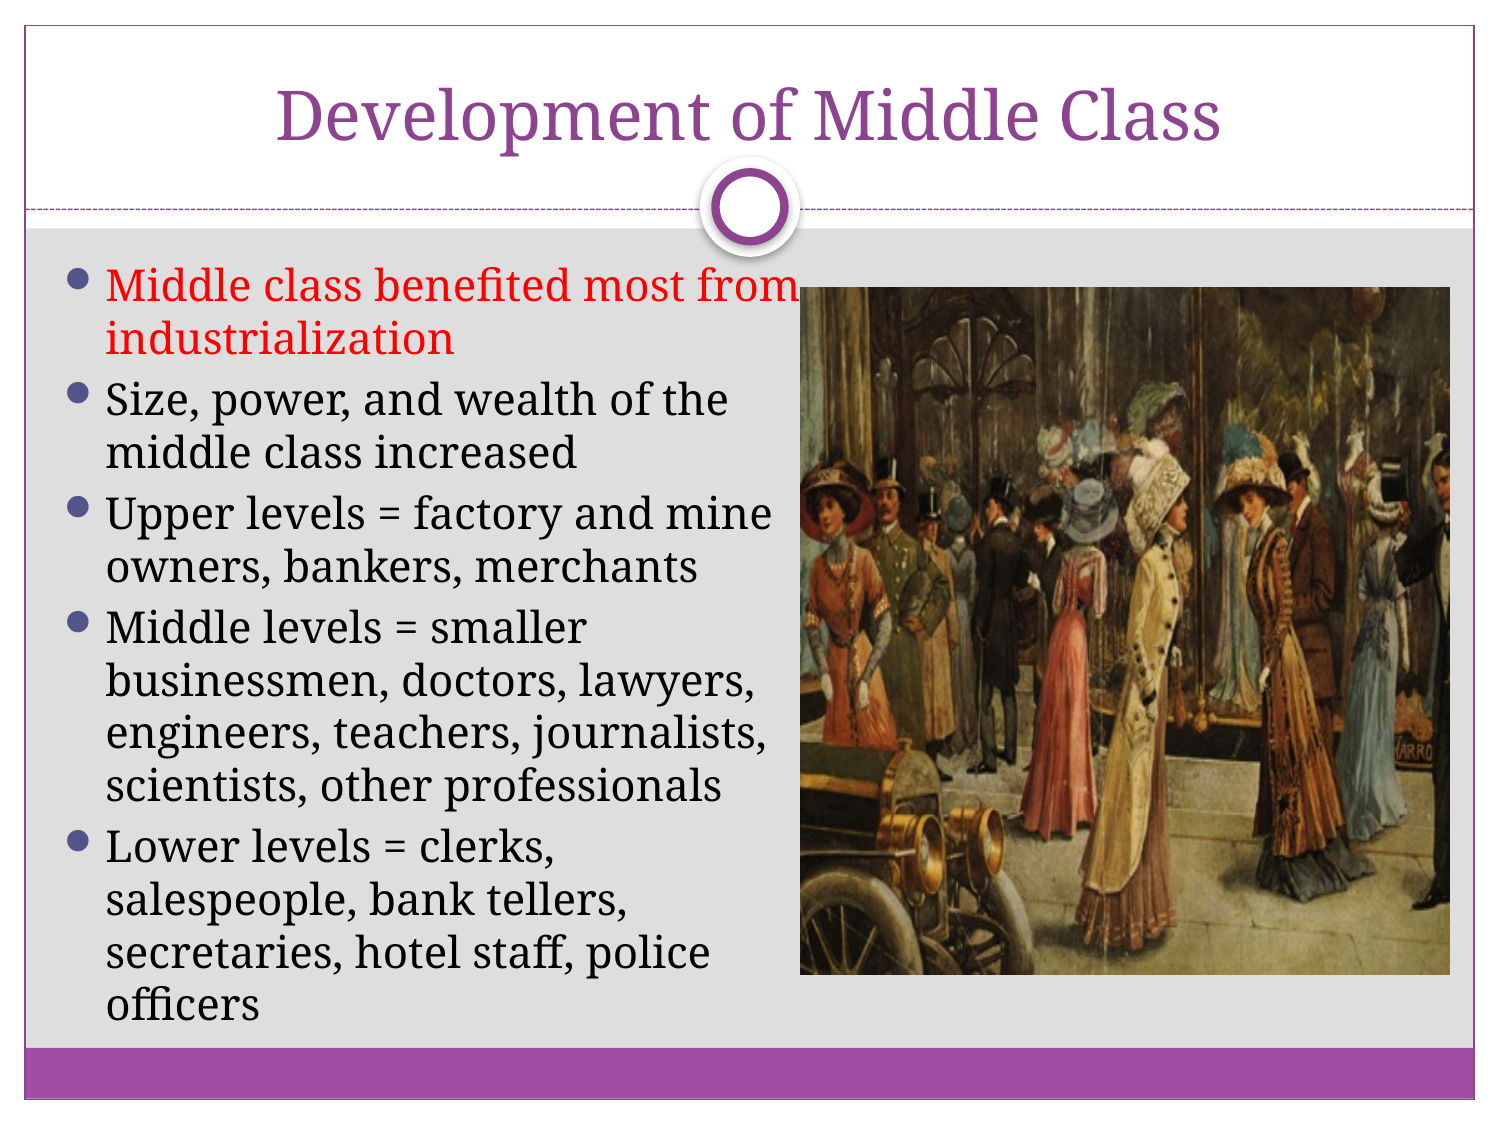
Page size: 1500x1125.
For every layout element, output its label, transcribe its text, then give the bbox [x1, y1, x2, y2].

picture [799, 287, 1451, 976]
title Development of Middle Class [49, 37, 1450, 162]
list Middle class benefited most from industrialization Size, power, and wealth of the middle class increased Upper levels = factory and mine owners, bankers, merchants Middle levels = smaller businessmen, doctors, lawyers, engineers, teachers, journalists, scientists, other professionals Lower levels = clerks, salespeople, bank tellers, secretaries, hotel staff, police officers [49, 250, 825, 1038]
